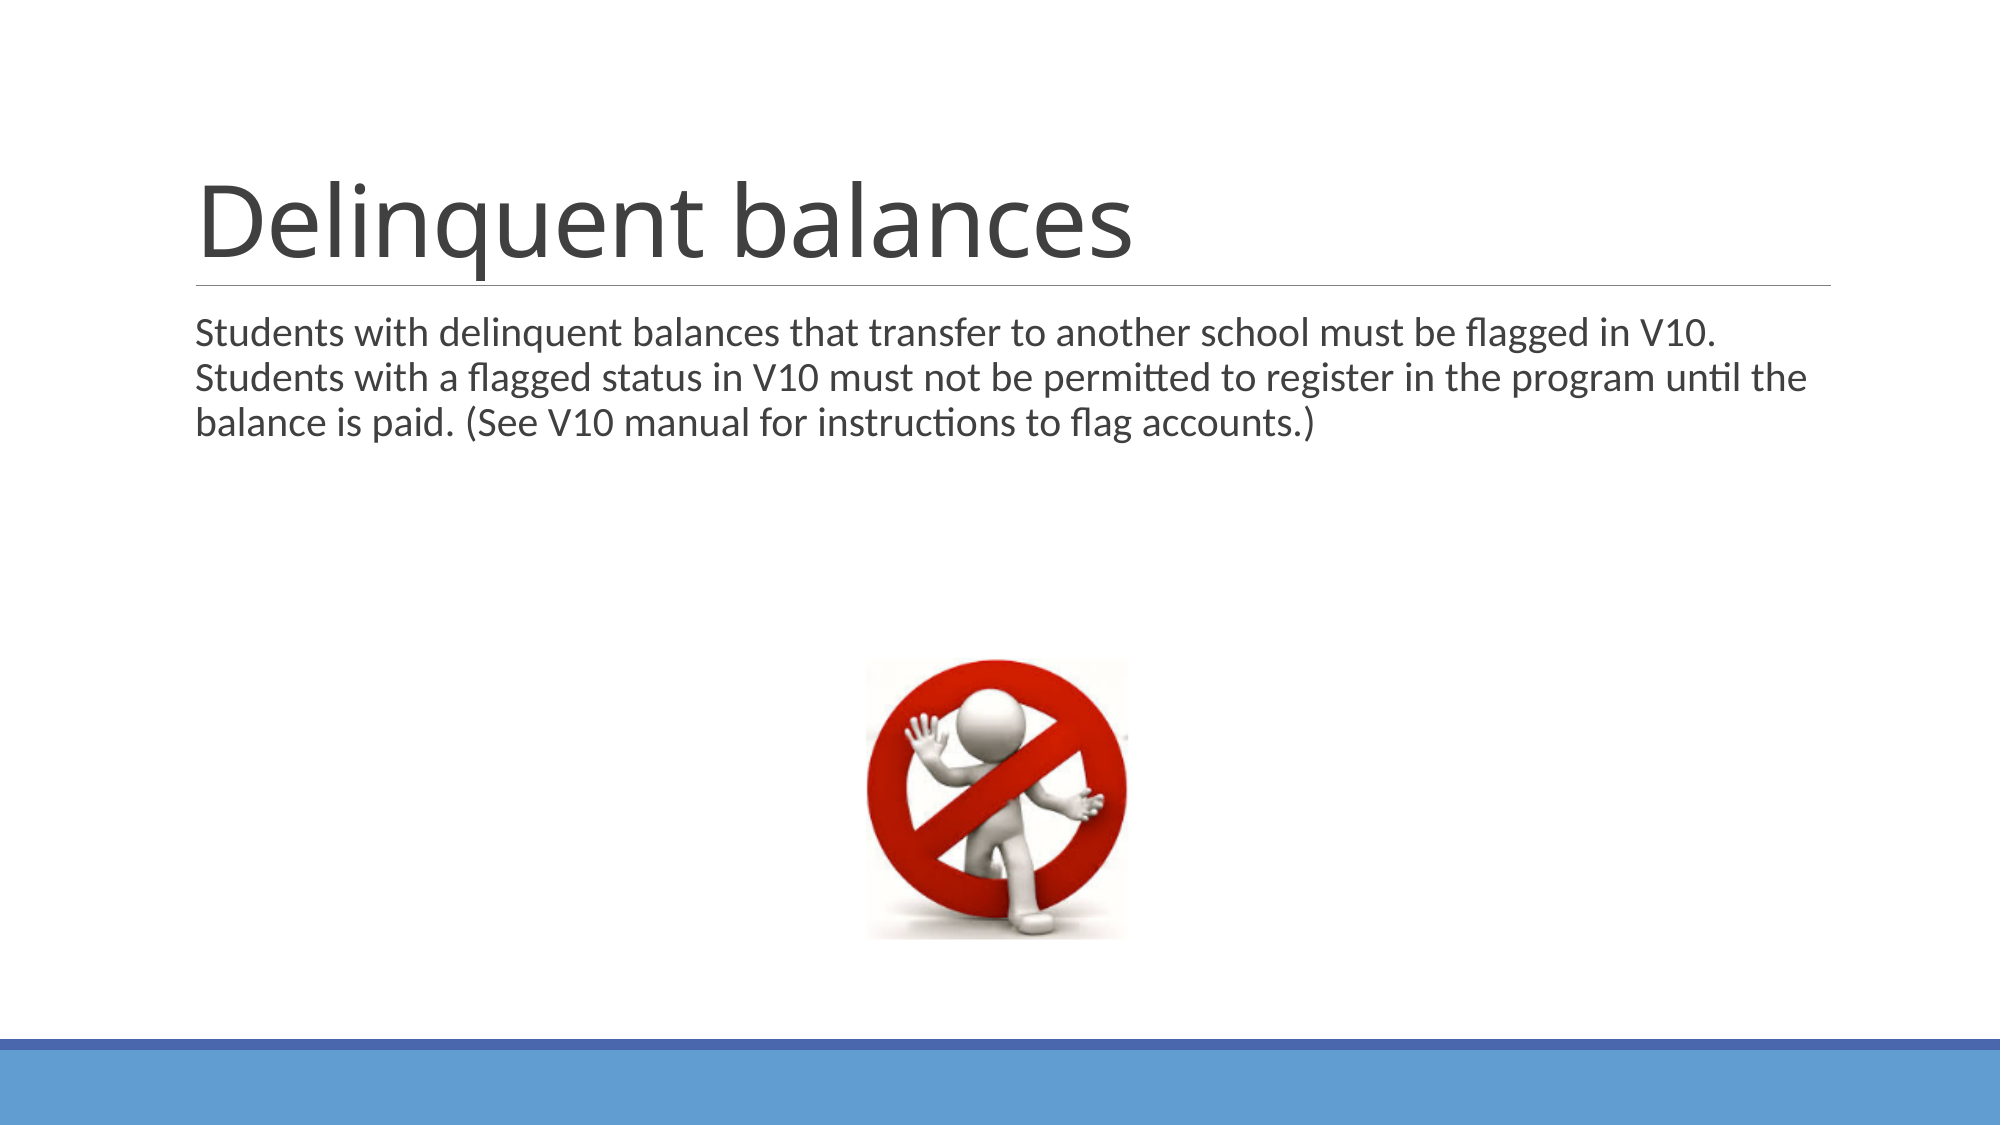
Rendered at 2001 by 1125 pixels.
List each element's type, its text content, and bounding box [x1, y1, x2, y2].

picture [866, 657, 1145, 947]
title Delinquent balances [180, 47, 1830, 285]
list Students with delinquent balances that transfer to another school must be flagged in V10. Students with a flagged status in V10 must not be permitted to register in the program until the balance is paid. (See V10 manual for instructions to flag accounts.) [180, 302, 1830, 963]
